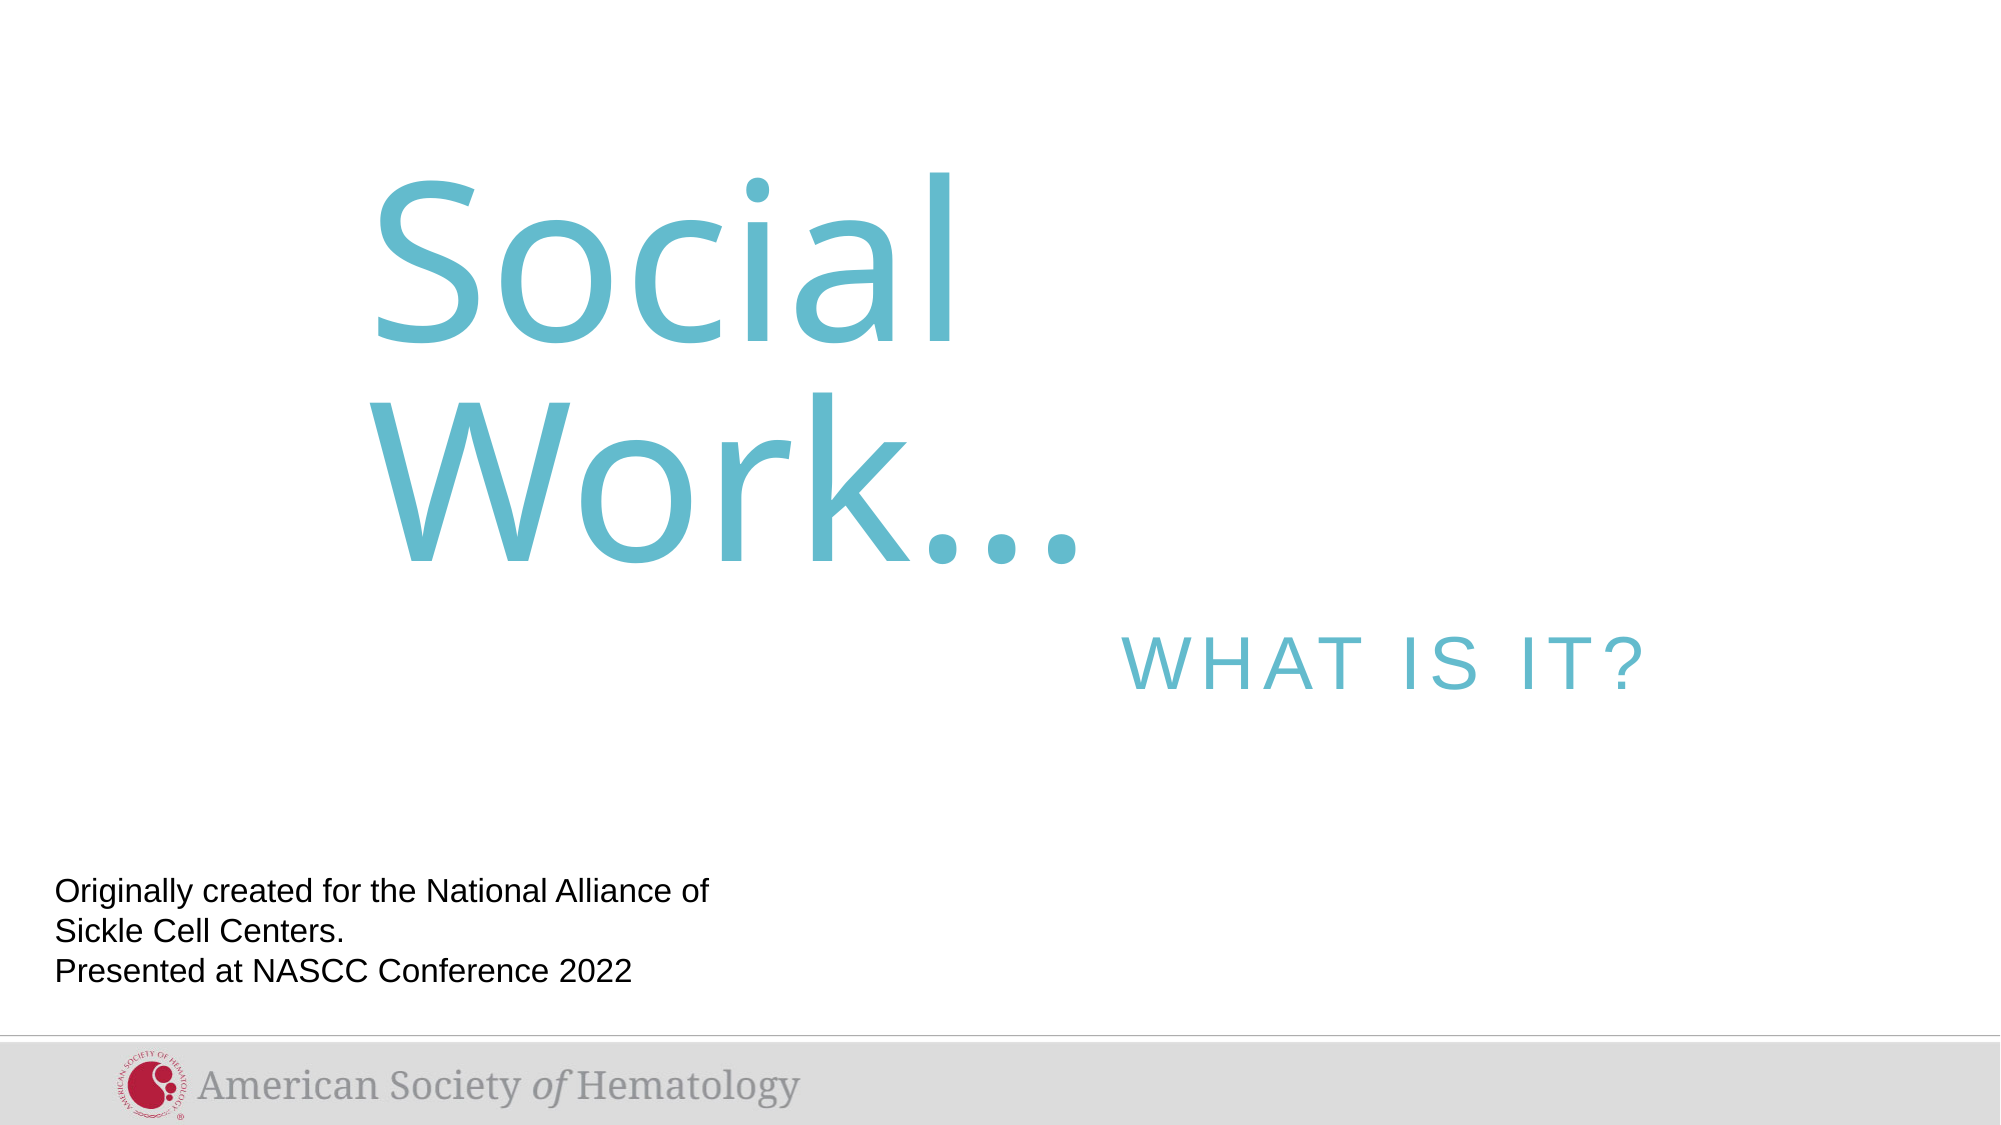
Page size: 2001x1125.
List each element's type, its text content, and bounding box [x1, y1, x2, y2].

picture [0, 0, 2001, 1125]
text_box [367, 166, 1656, 706]
text_box Originally created for the National Alliance of Sickle Cell Centers. Presented at NASCC Conference 2022 [39, 861, 744, 997]
